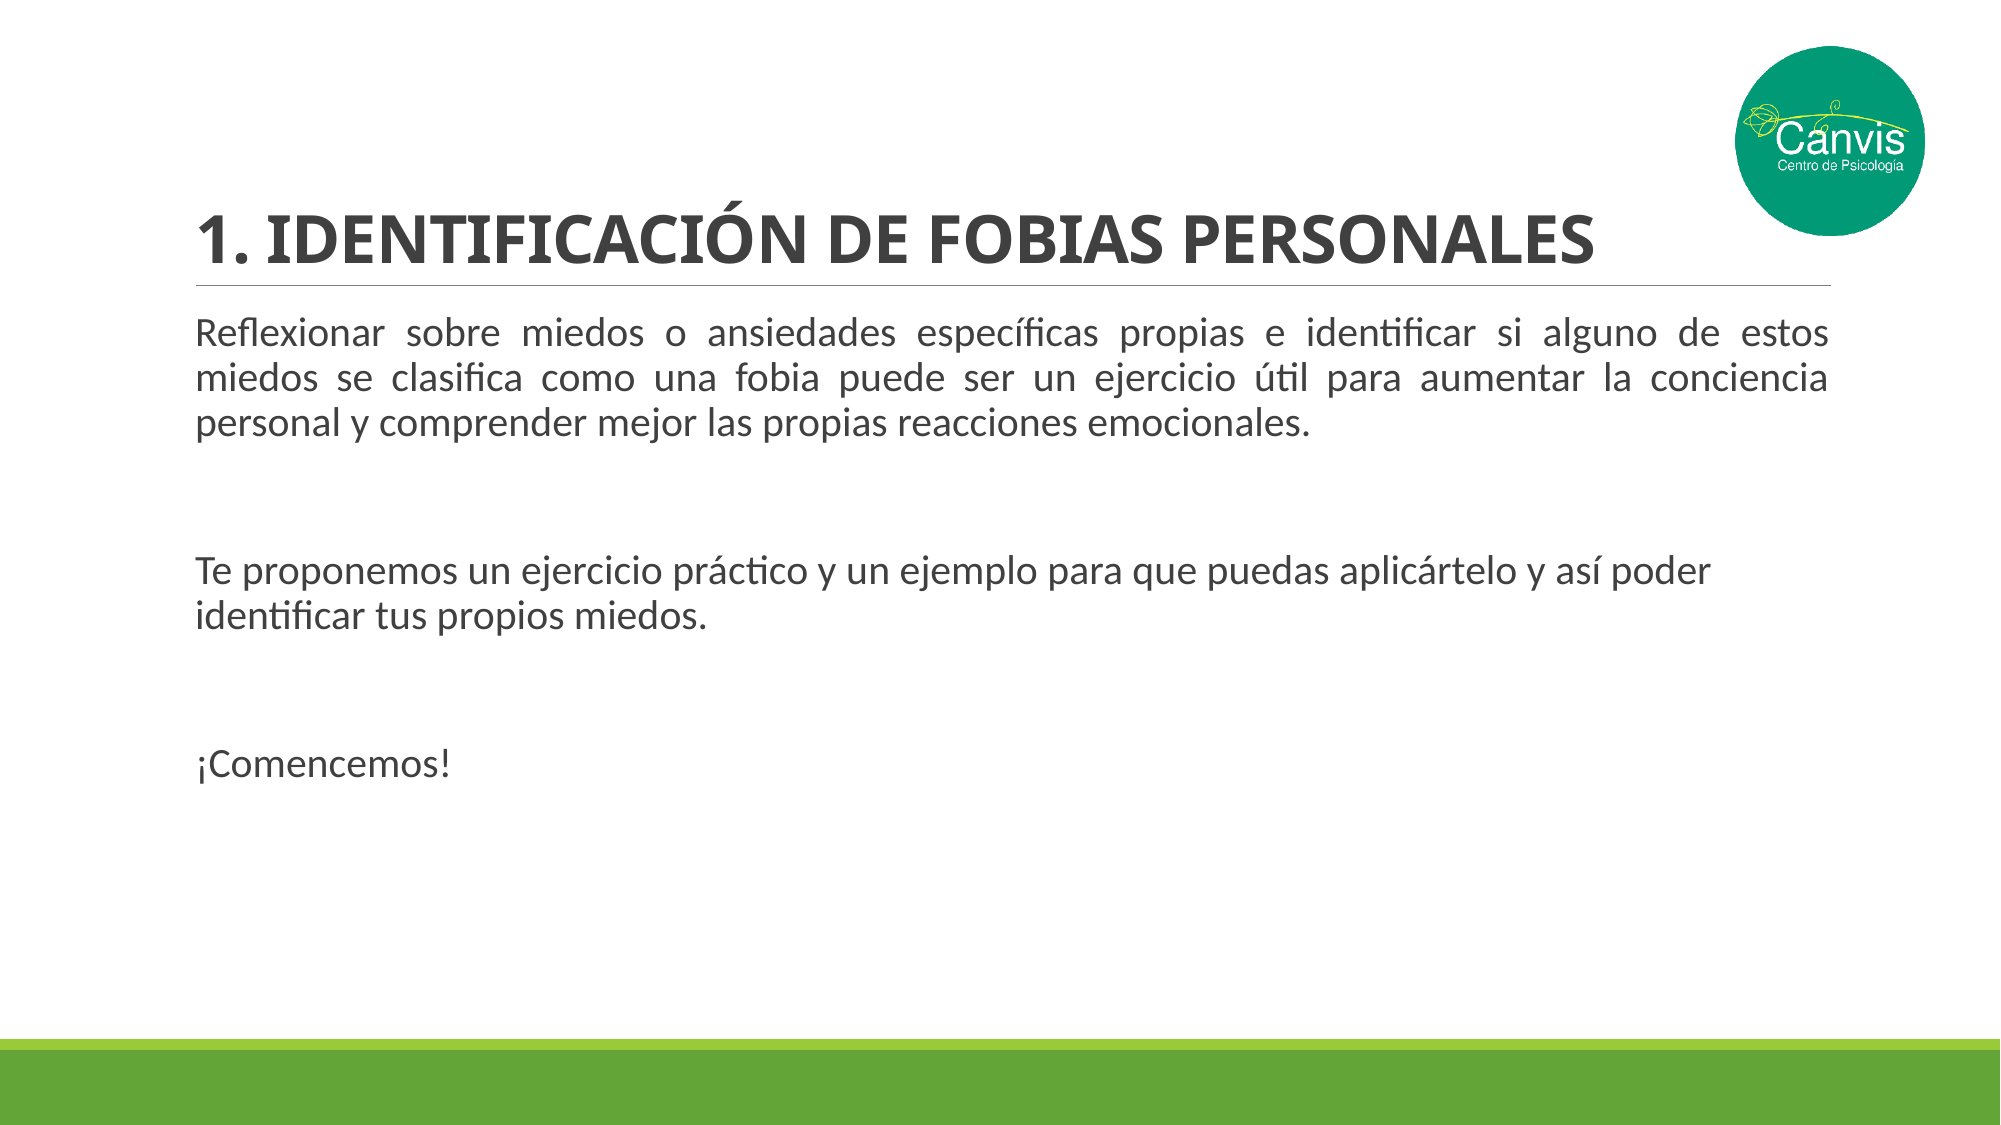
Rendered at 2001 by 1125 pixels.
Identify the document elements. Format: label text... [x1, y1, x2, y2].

picture [1734, 46, 1925, 237]
title 1. IDENTIFICACIÓN DE FOBIAS PERSONALES [180, 47, 1830, 285]
list Reflexionar sobre miedos o ansiedades específicas propias e identificar si alguno de estos miedos se clasifica como una fobia puede ser un ejercicio útil para aumentar la conciencia personal y comprender mejor las propias reacciones emocionales. Te proponemos un ejercicio práctico y un ejemplo para que puedas aplicártelo y así poder identificar tus propios miedos. ¡Comencemos! [180, 302, 1830, 963]
